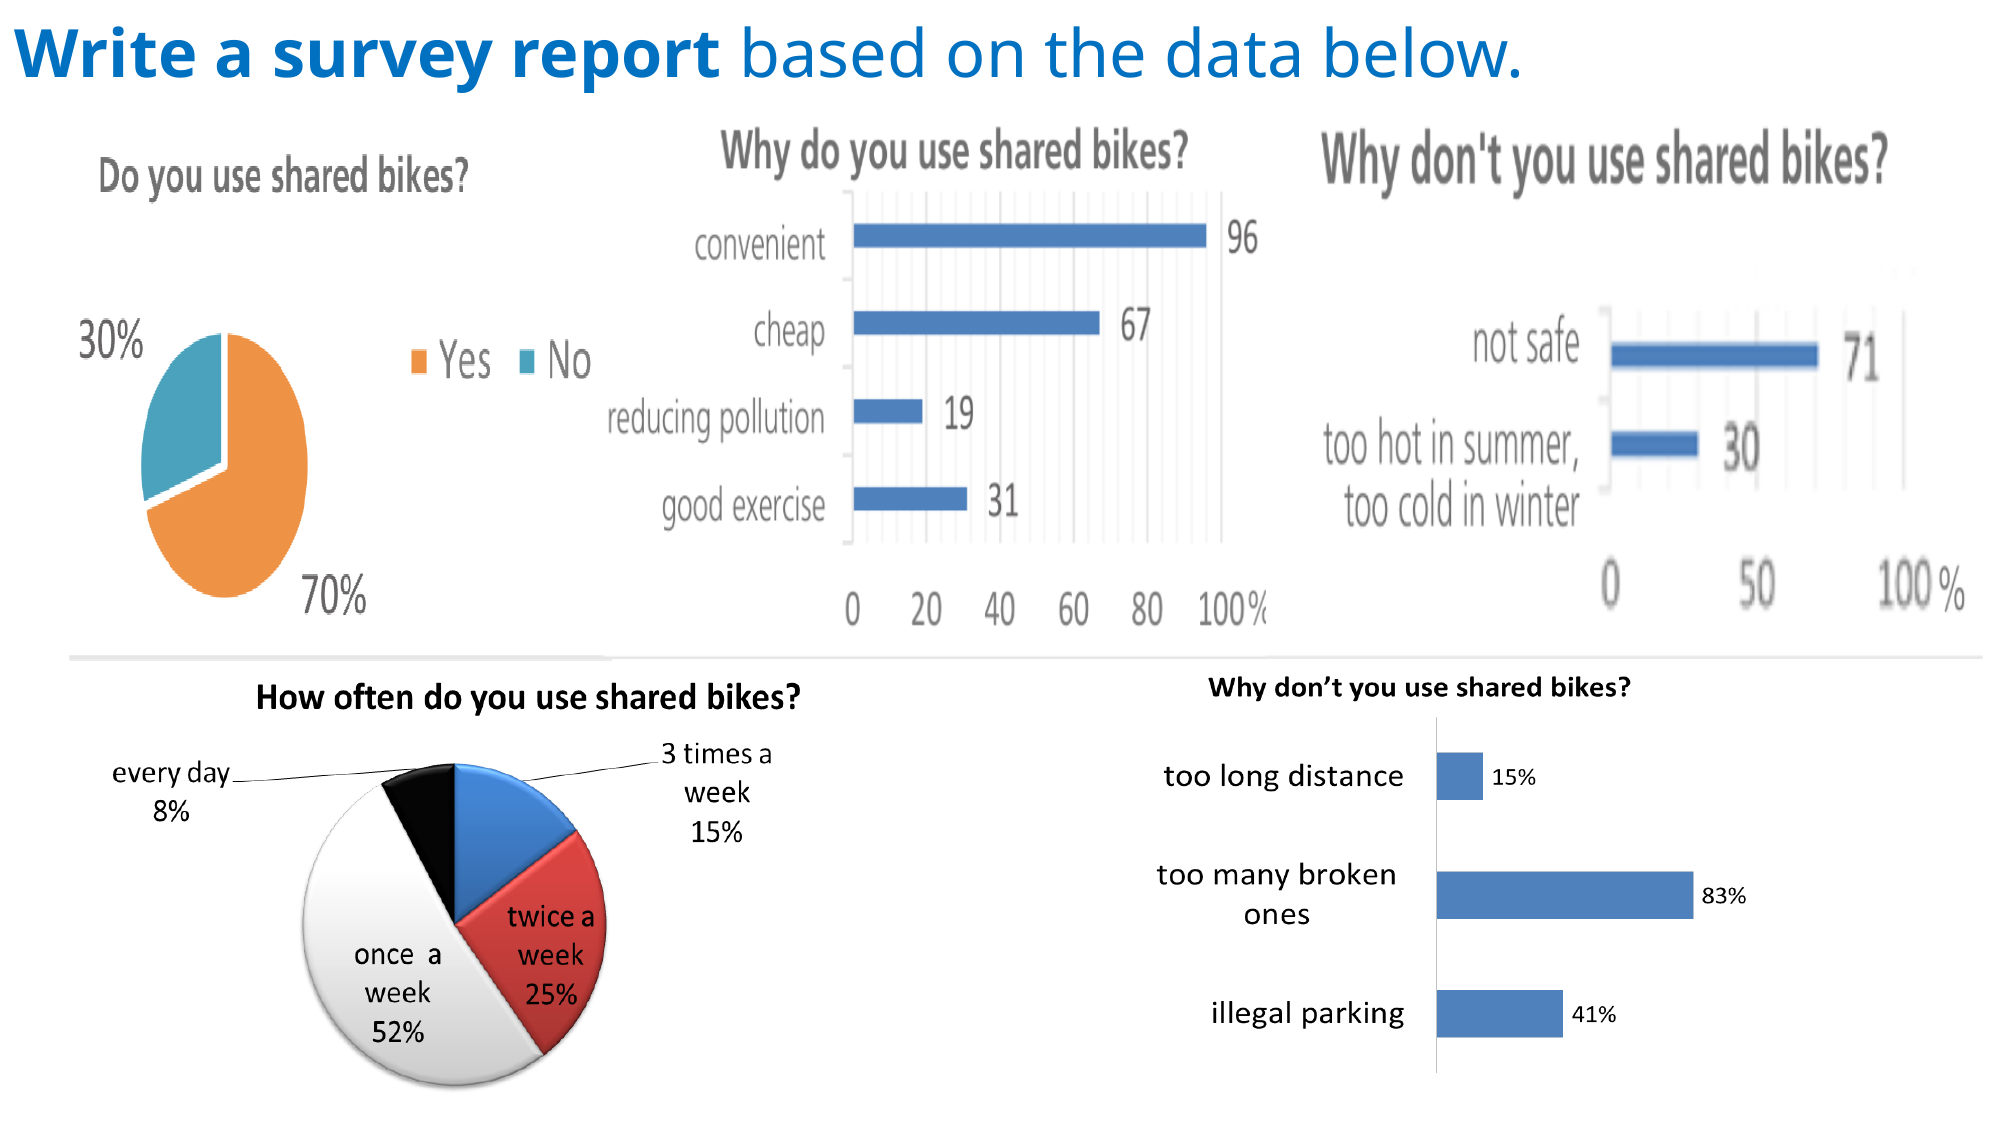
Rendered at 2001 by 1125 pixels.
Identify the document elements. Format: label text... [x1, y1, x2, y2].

text_box Write a survey report based on the data below. [0, 0, 1887, 290]
picture [69, 125, 1983, 1112]
